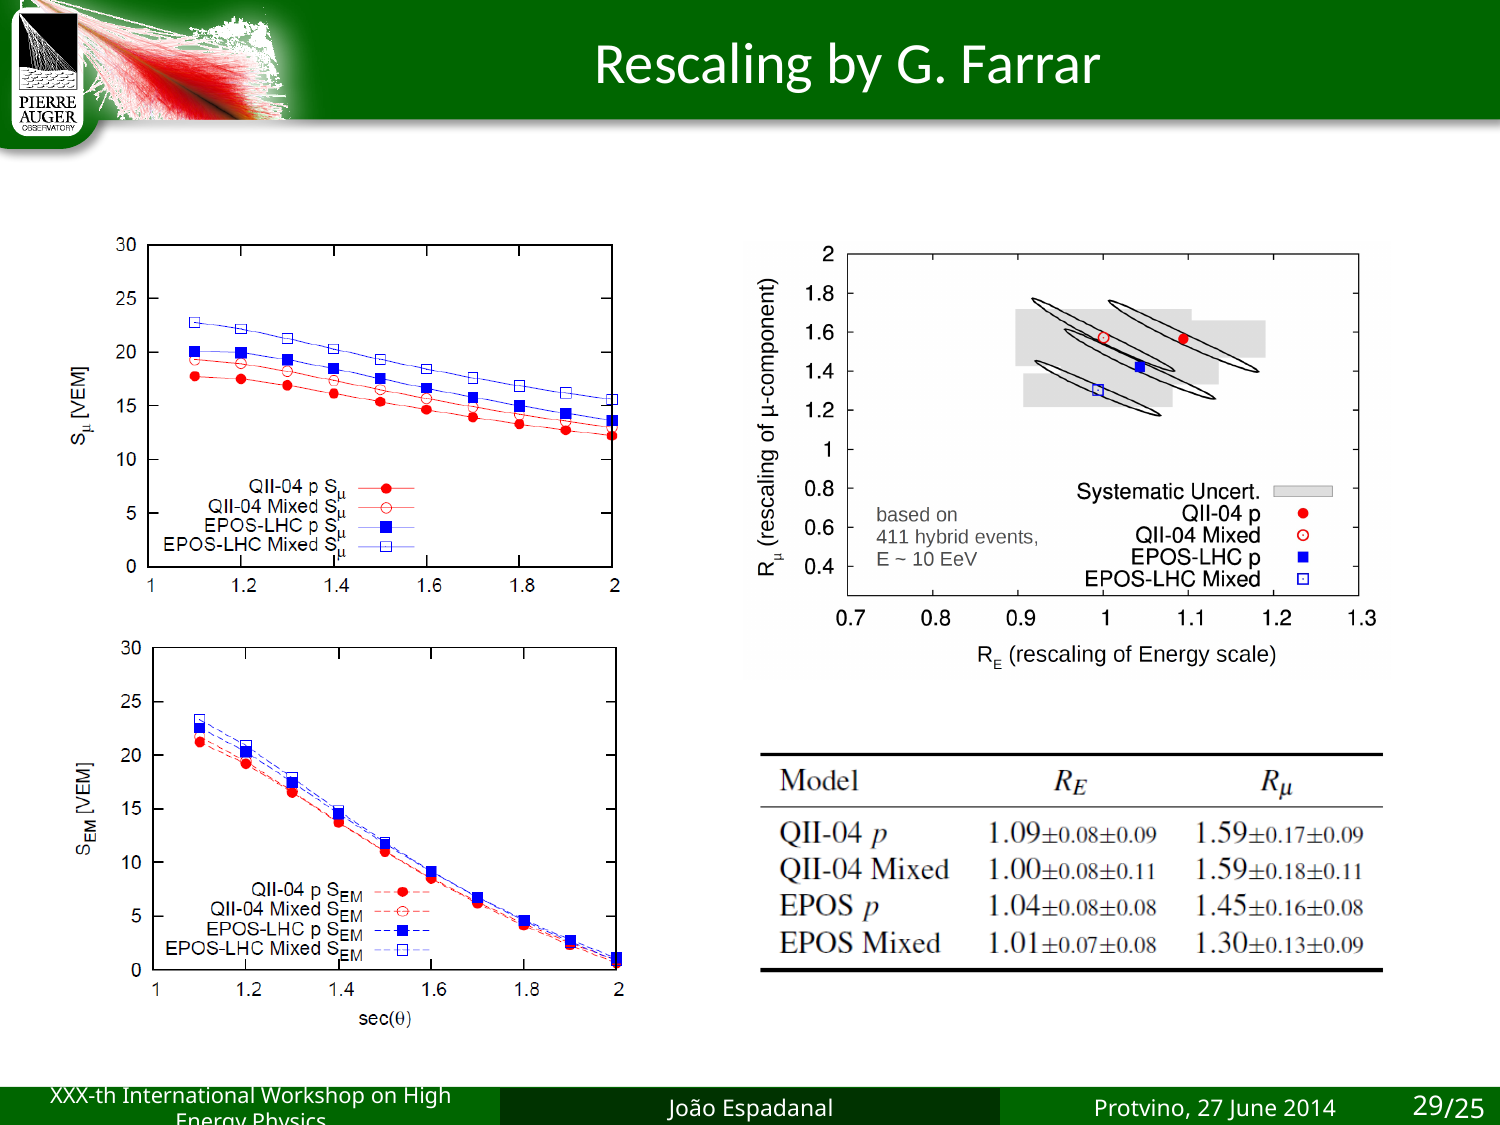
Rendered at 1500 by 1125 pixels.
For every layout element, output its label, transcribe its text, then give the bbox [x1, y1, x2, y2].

picture [55, 222, 633, 602]
picture [737, 739, 1397, 998]
slide_number 29 [1381, 1088, 1459, 1125]
picture [48, 627, 633, 1031]
picture [19, 0, 292, 132]
picture [743, 240, 1391, 680]
title Rescaling by G. Farrar [271, 7, 1425, 114]
